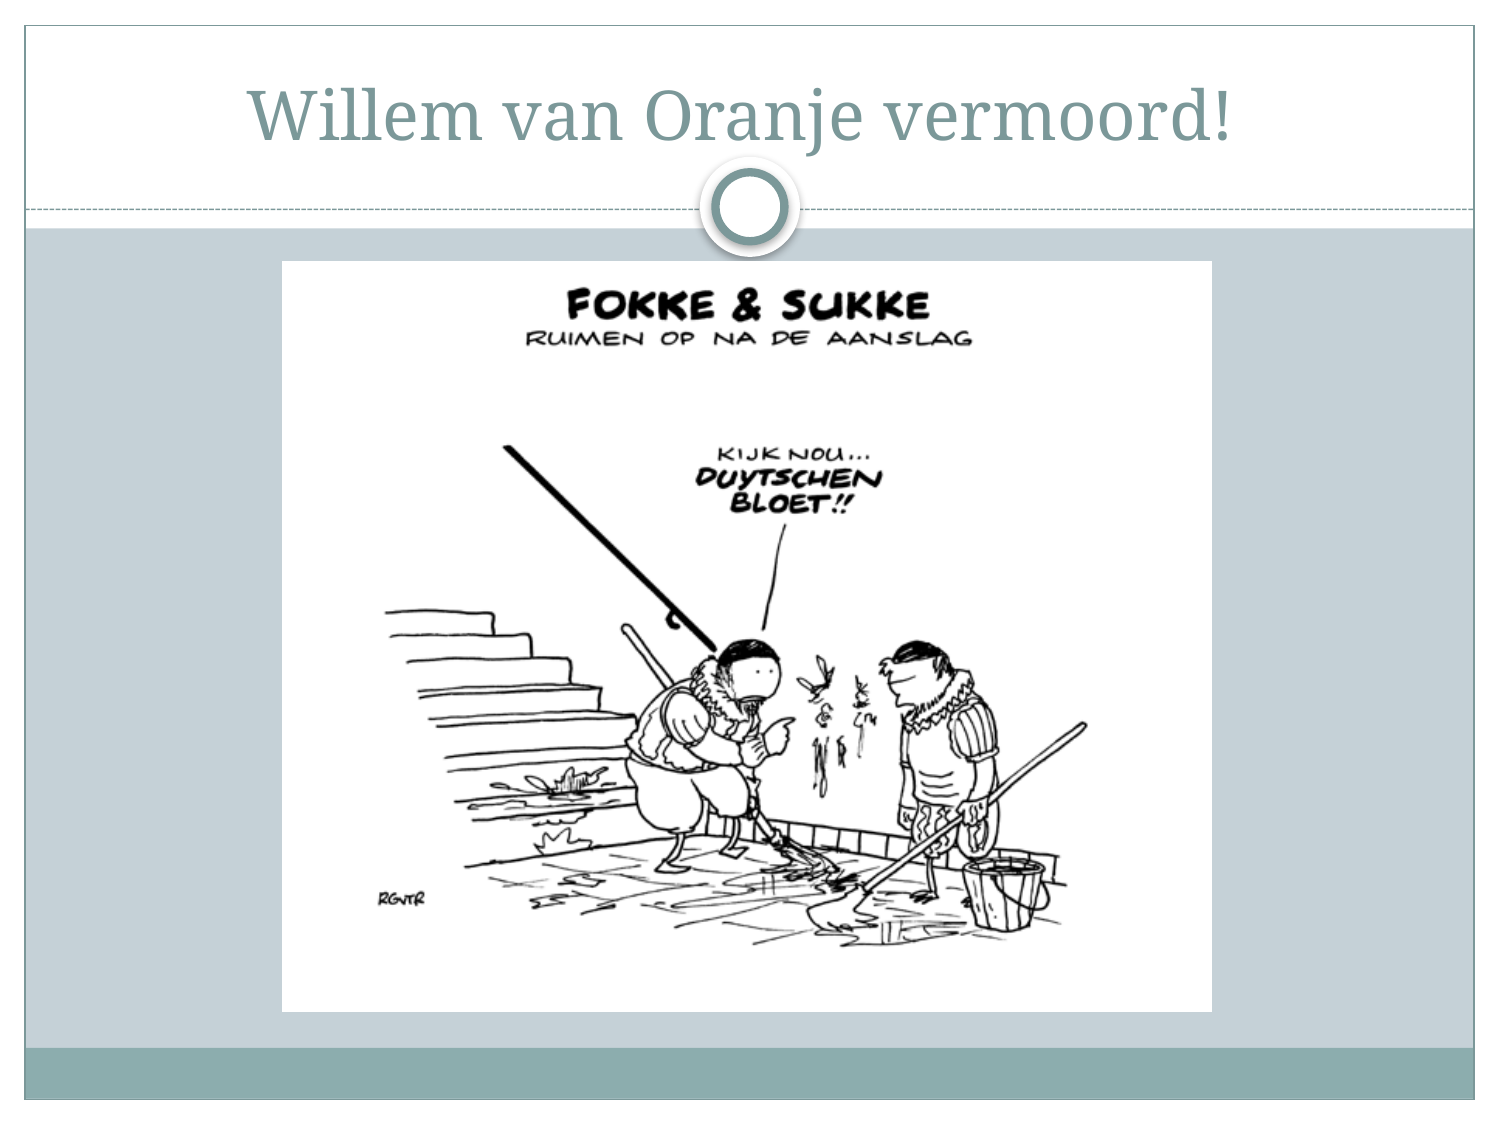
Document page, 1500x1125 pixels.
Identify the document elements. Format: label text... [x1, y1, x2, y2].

title Willem van Oranje vermoord! [49, 37, 1450, 162]
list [281, 261, 1213, 1012]
